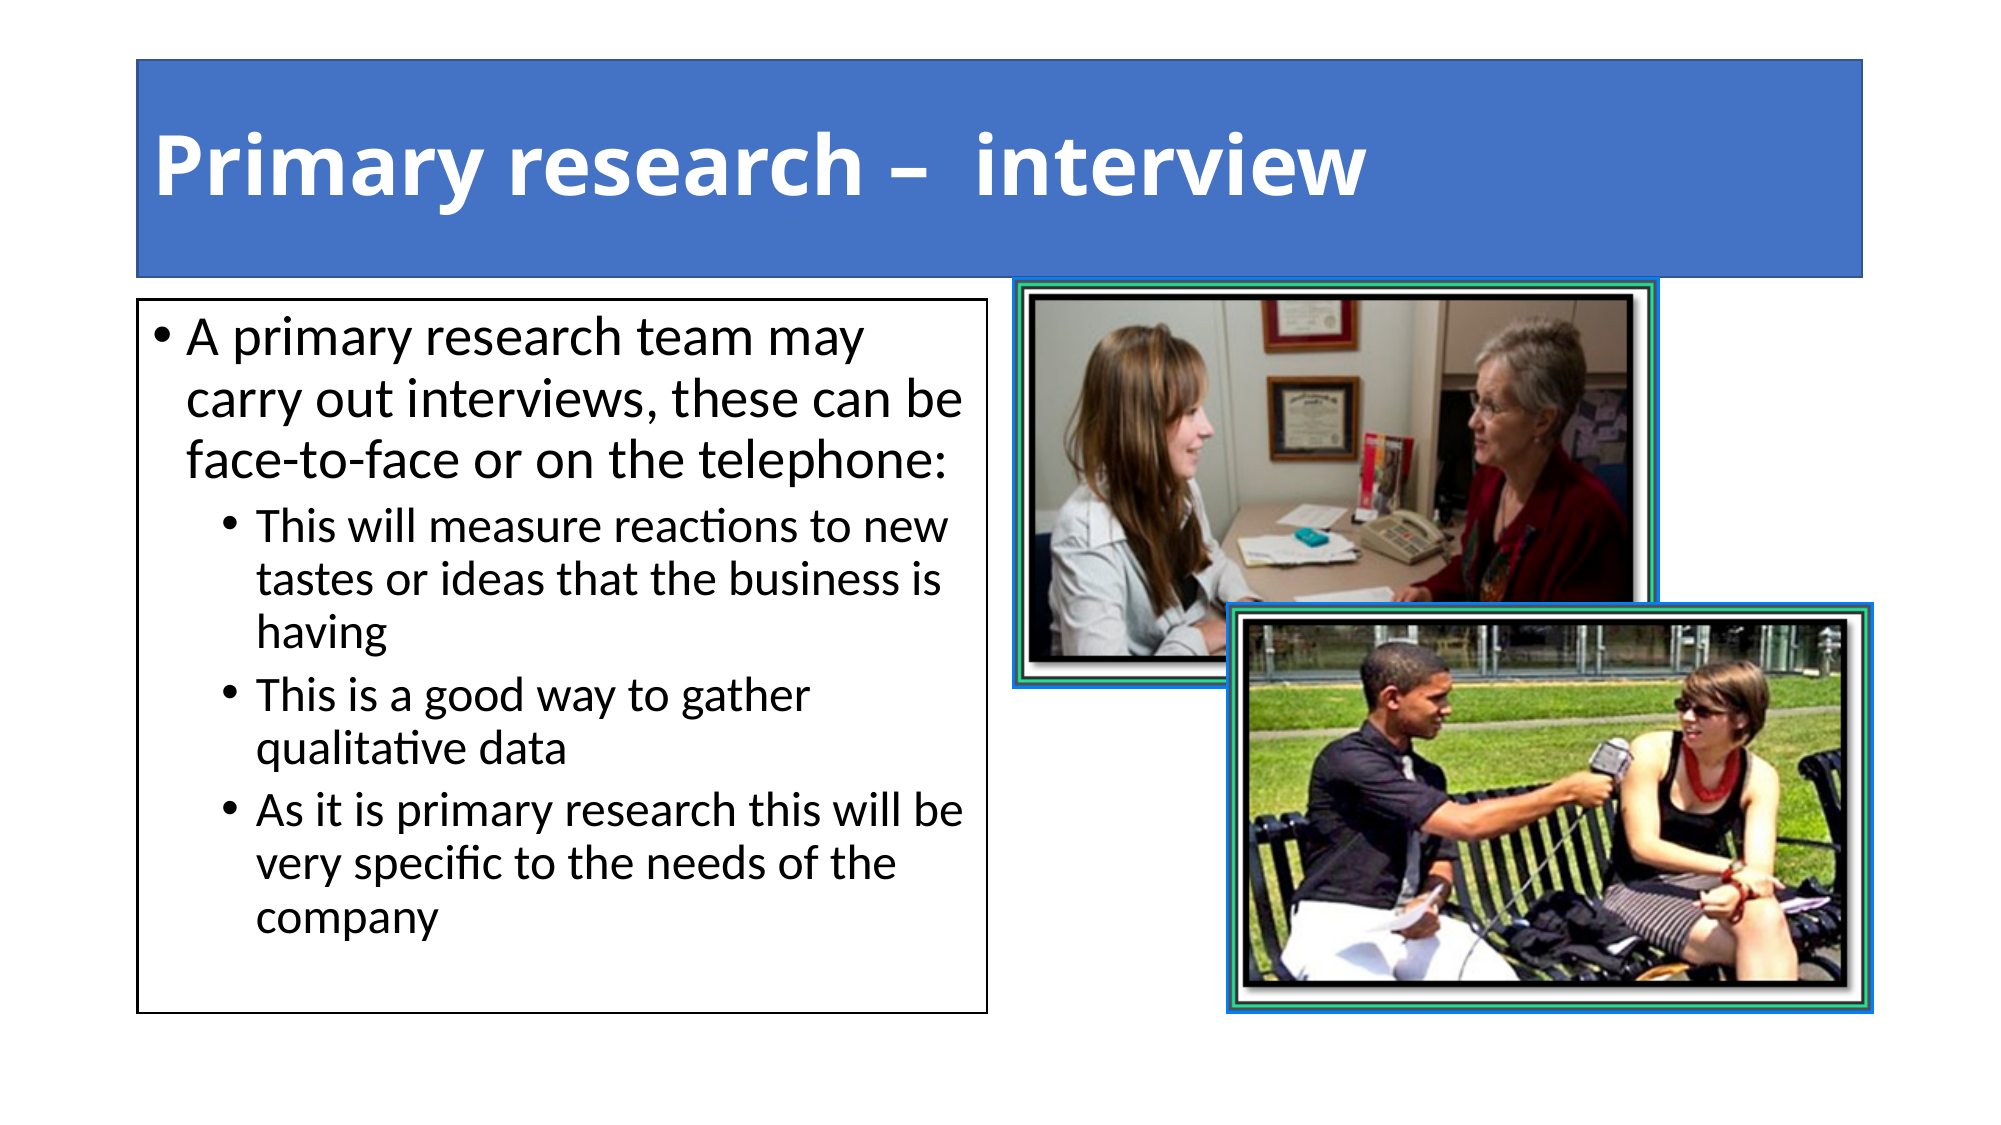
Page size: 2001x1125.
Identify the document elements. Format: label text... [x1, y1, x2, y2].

list A primary research team may carry out interviews, these can be face-to-face or on the telephone: This will measure reactions to new tastes or ideas that the business is having This is a good way to gather qualitative data As it is primary research this will be very specific to the needs of the company [136, 298, 988, 1014]
title Primary research – interview [136, 59, 1863, 278]
picture [1012, 277, 1874, 1014]
